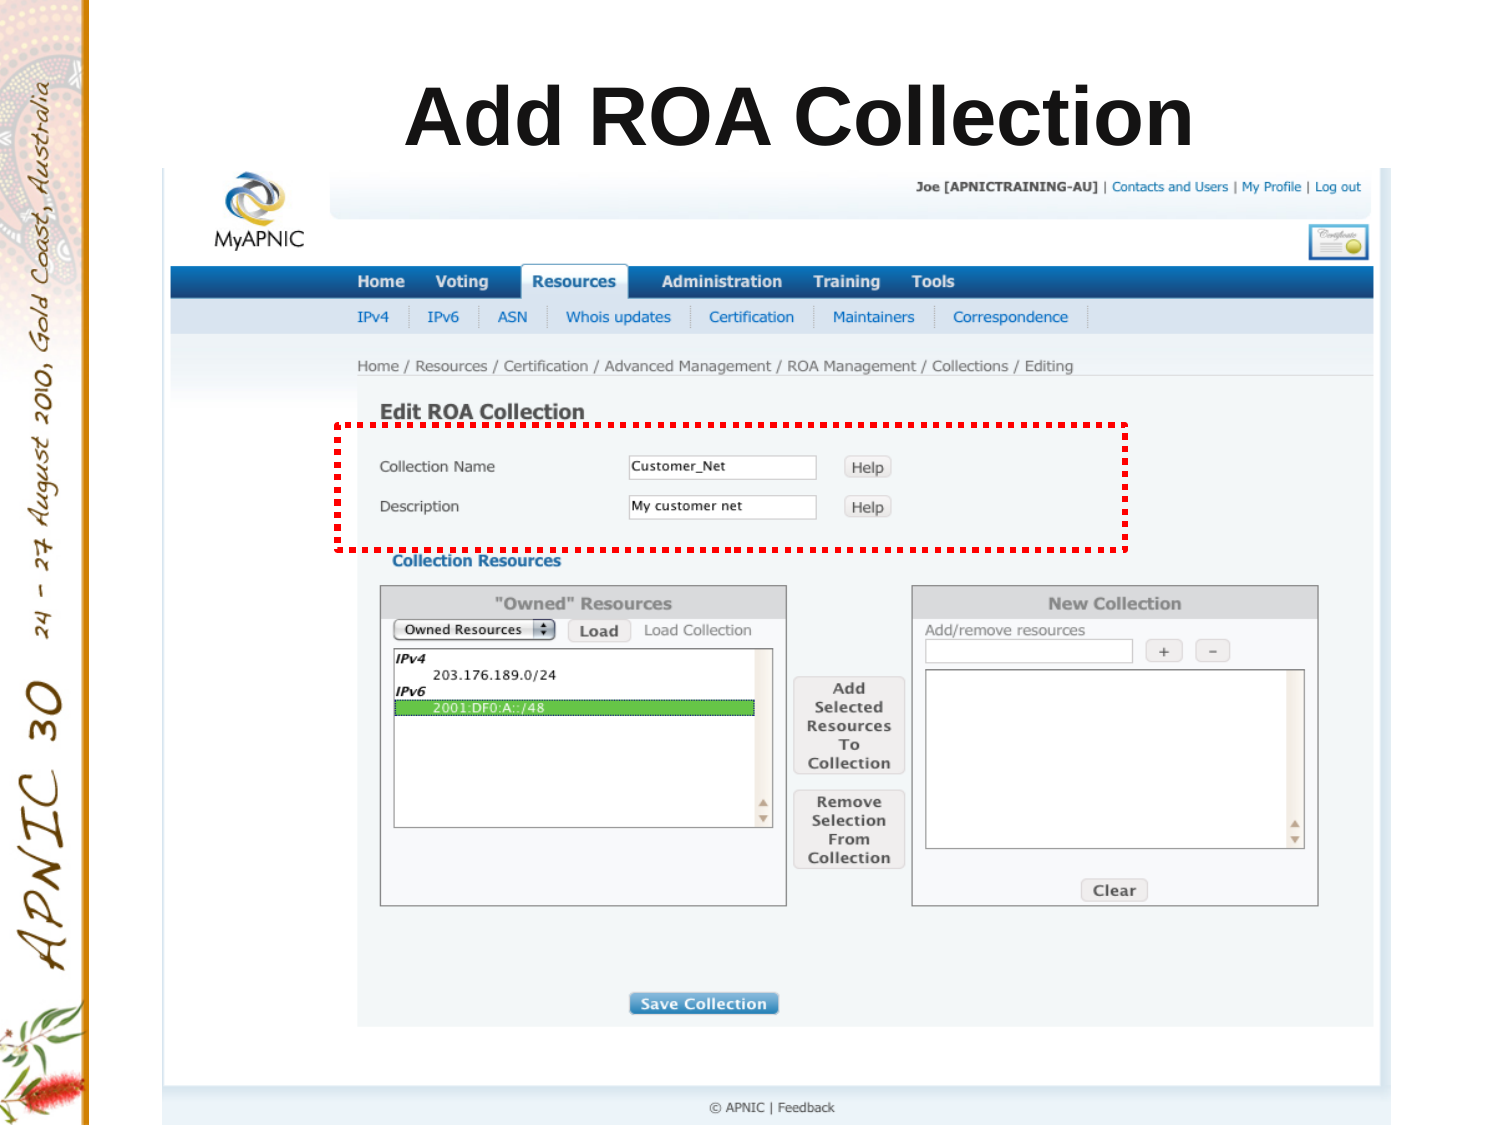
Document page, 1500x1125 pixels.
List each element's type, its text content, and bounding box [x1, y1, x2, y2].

title Add ROA Collection [149, 37, 1451, 188]
picture [0, 0, 89, 1125]
picture [162, 168, 1391, 1125]
